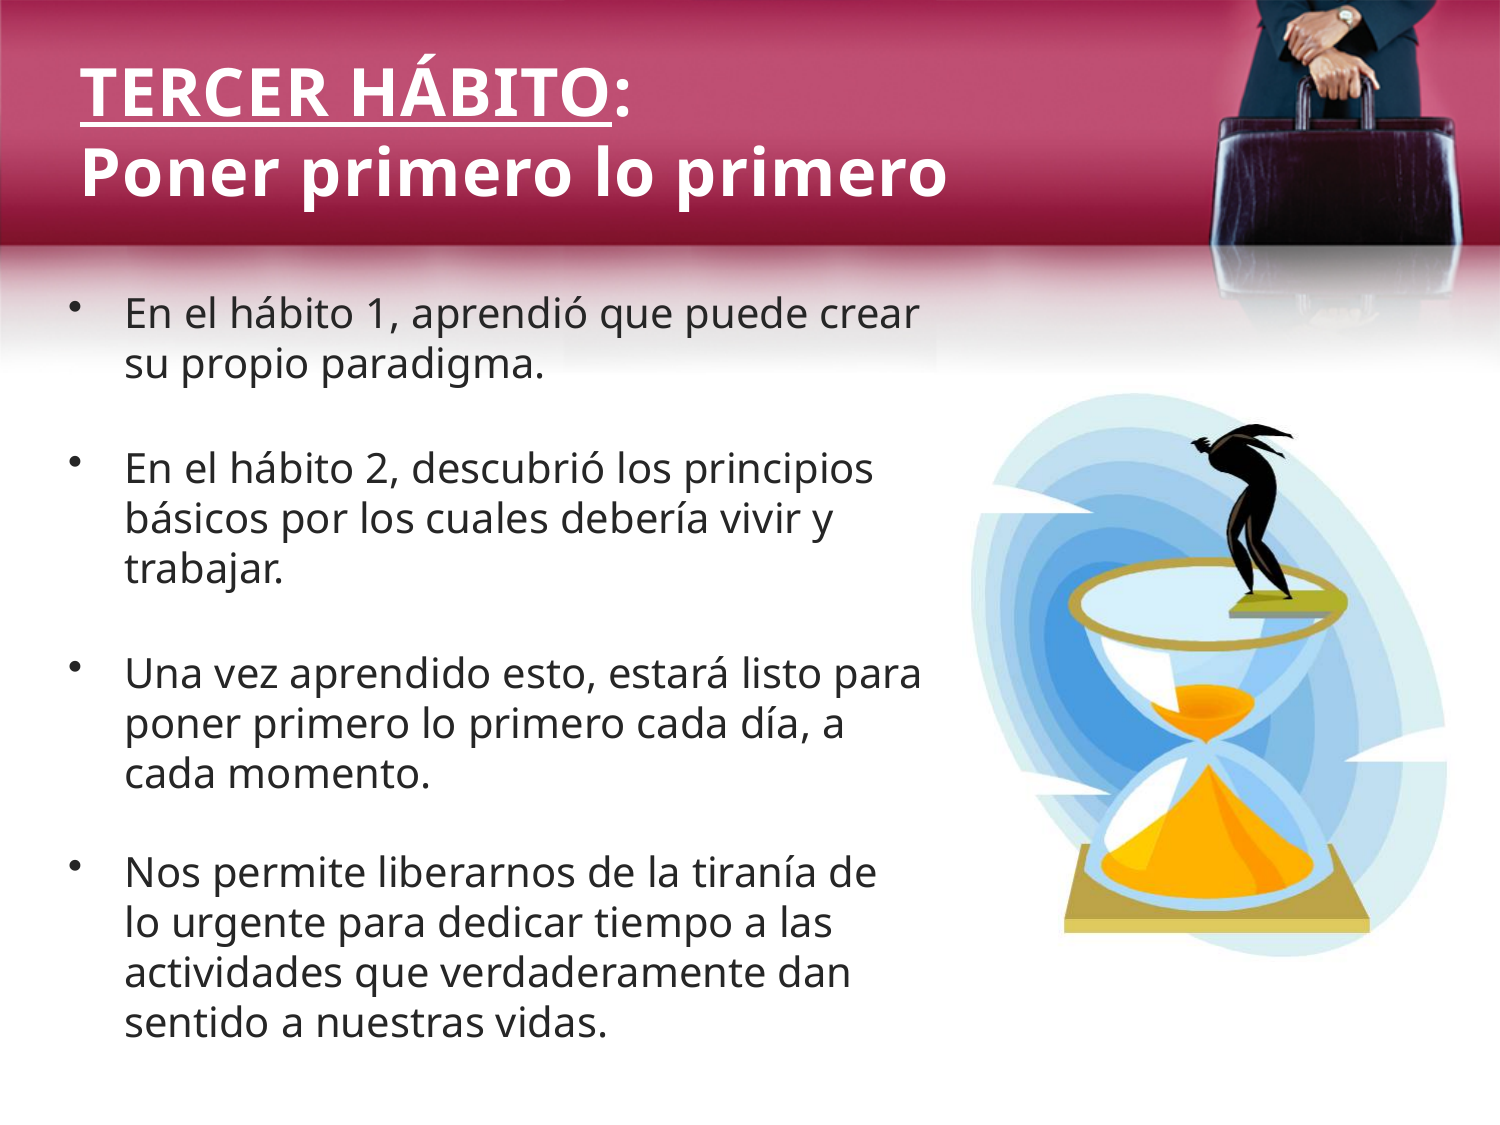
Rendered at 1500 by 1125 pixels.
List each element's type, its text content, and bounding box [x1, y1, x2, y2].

list En el hábito 1, aprendió que puede crear su propio paradigma. En el hábito 2, descubrió los principios básicos por los cuales debería vivir y trabajar. Una vez aprendido esto, estará listo para poner primero lo primero cada día, a cada momento. Nos permite liberarnos de la tiranía de lo urgente para dedicar tiempo a las actividades que verdaderamente dan sentido a nuestras vidas. [52, 278, 940, 1101]
text_box TERCER HÁBITO: Poner primero lo primero [64, 42, 1128, 218]
picture [0, 0, 1500, 1125]
